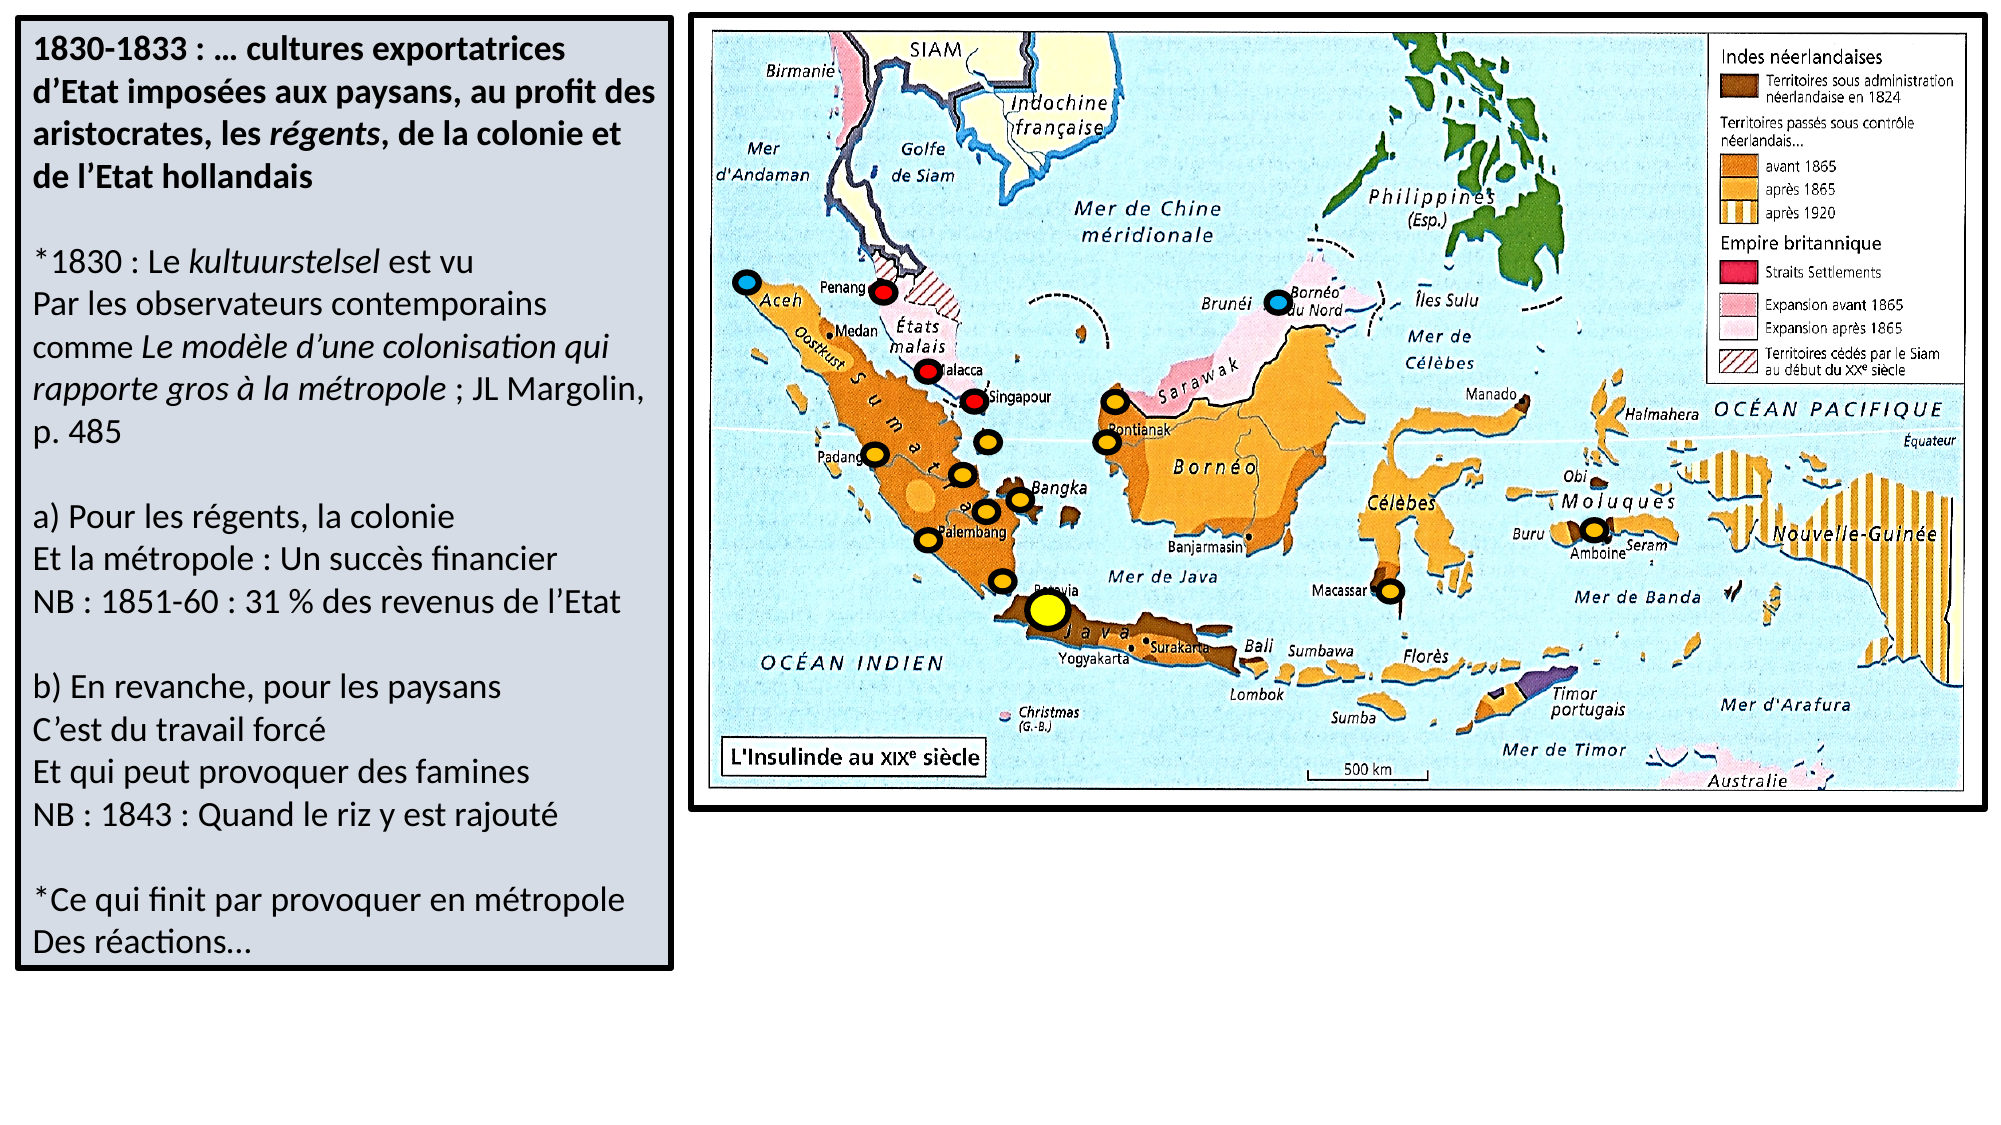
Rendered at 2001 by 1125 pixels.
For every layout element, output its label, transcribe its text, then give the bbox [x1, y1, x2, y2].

text_box 1830-1833 : … cultures exportatrices d’Etat imposées aux paysans, au profit des aristocrates, les régents, de la colonie et de l’Etat hollandais *1830 : Le kultuurstelsel est vu Par les observateurs contemporains comme Le modèle d’une colonisation qui rapporte gros à la métropole ; JL Margolin, p. 485 a) Pour les régents, la colonie Et la métropole : Un succès financier NB : 1851-60 : 31 % des revenus de l’Etat b) En revanche, pour les paysans C’est du travail forcé Et qui peut provoquer des famines NB : 1843 : Quand le riz y est rajouté *Ce qui finit par provoquer en métropole Des réactions… [17, 17, 672, 968]
picture [693, 17, 1983, 806]
